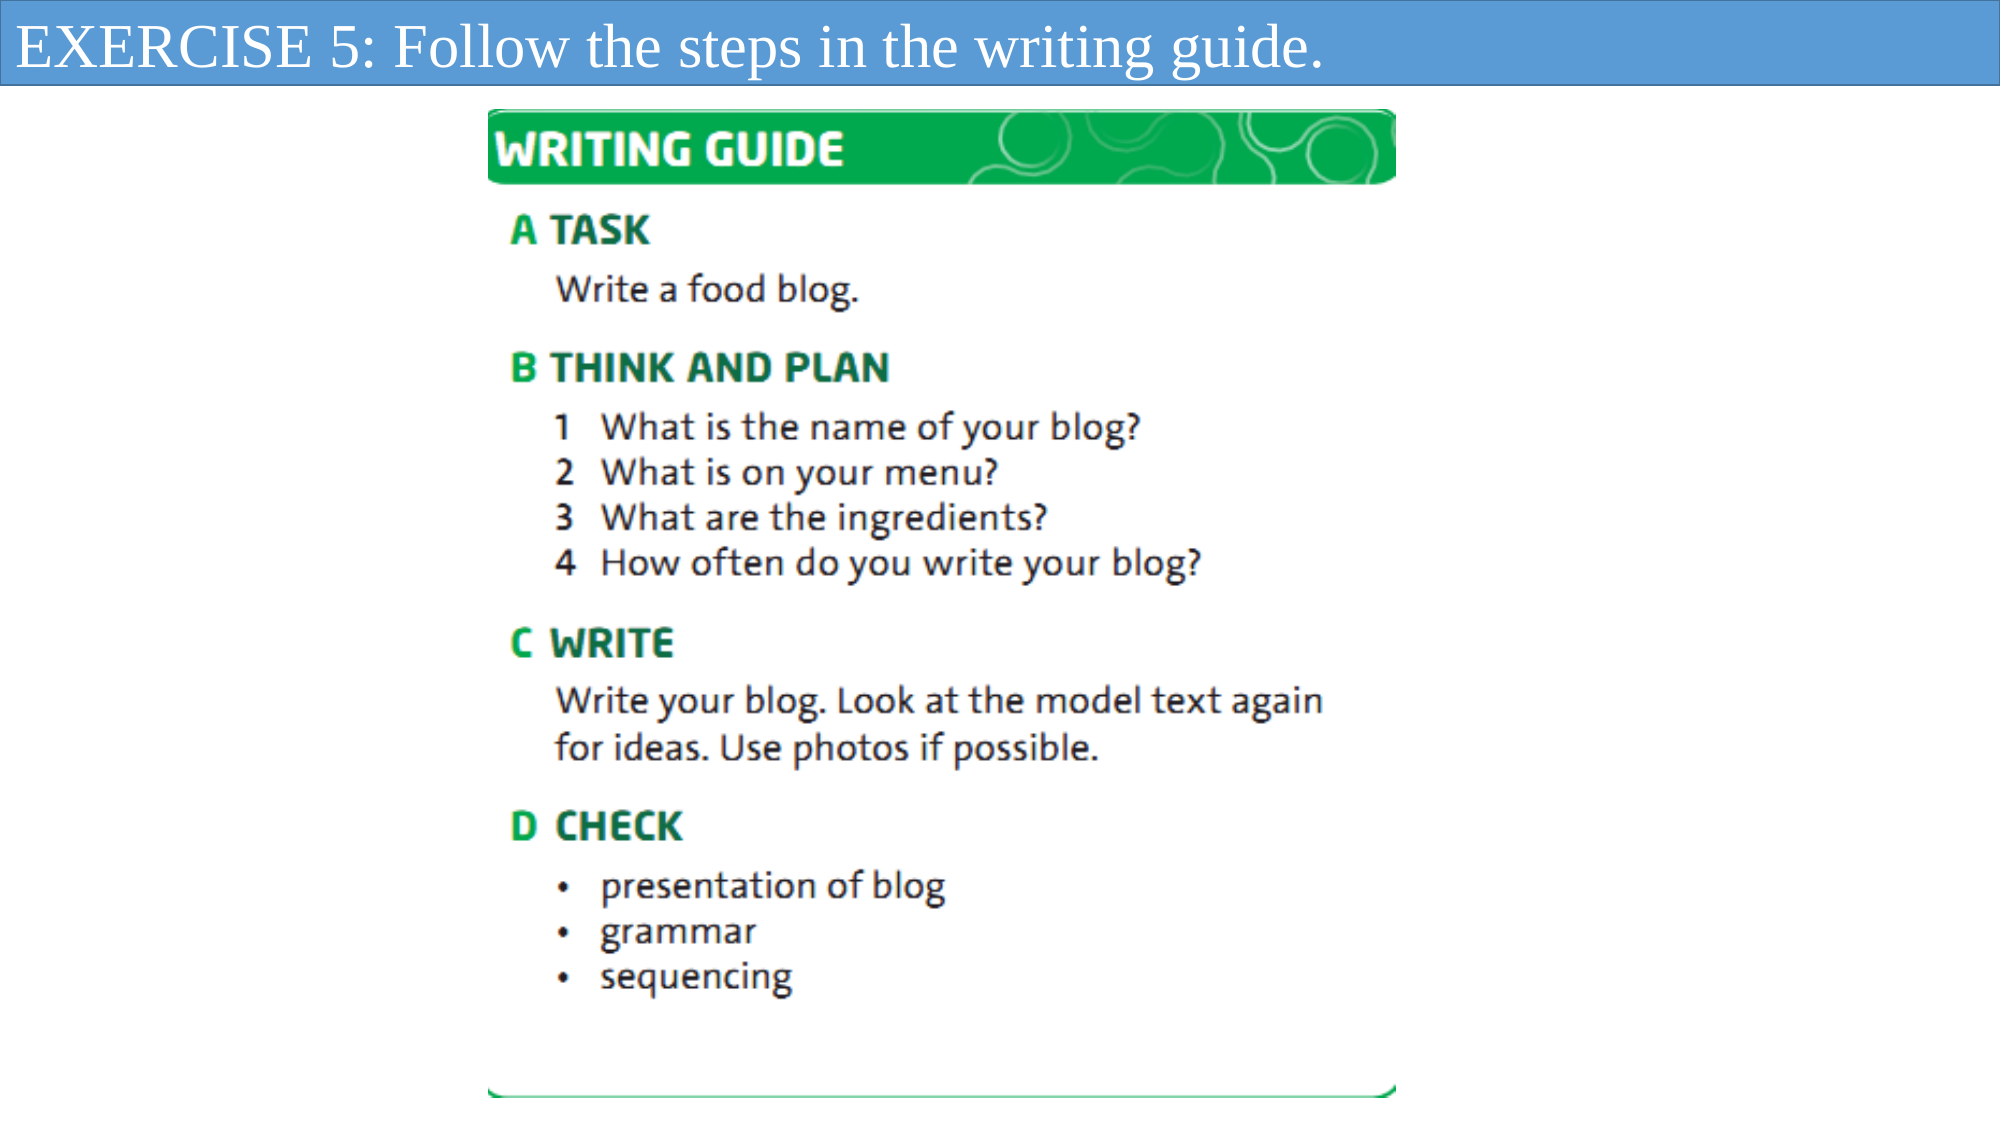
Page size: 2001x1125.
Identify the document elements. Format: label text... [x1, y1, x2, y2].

text_box EXERCISE 5: Follow the steps in the writing guide. [0, 0, 2000, 86]
picture [488, 109, 1396, 1098]
